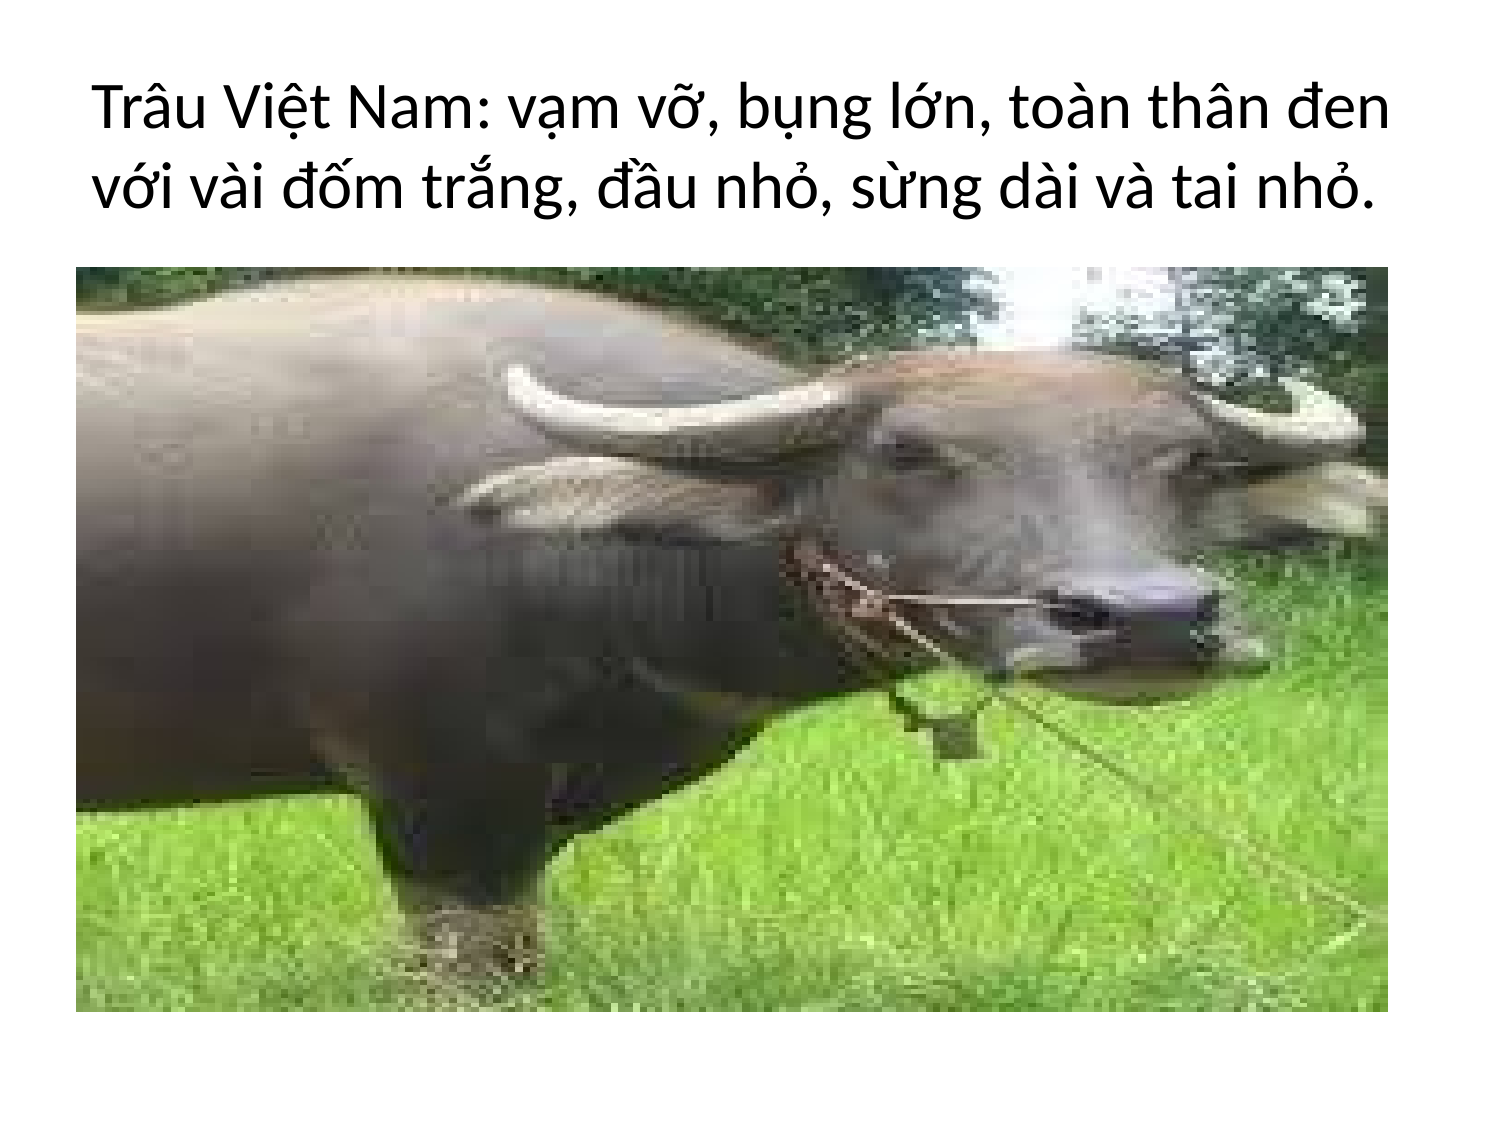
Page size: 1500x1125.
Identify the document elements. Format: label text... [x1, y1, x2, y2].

text_box Trâu Việt Nam: vạm vỡ, bụng lớn, toàn thân đen với vài đốm trắng, đầu nhỏ, sừng dài và tai nhỏ. [76, 54, 1412, 230]
picture [76, 266, 1389, 1012]
